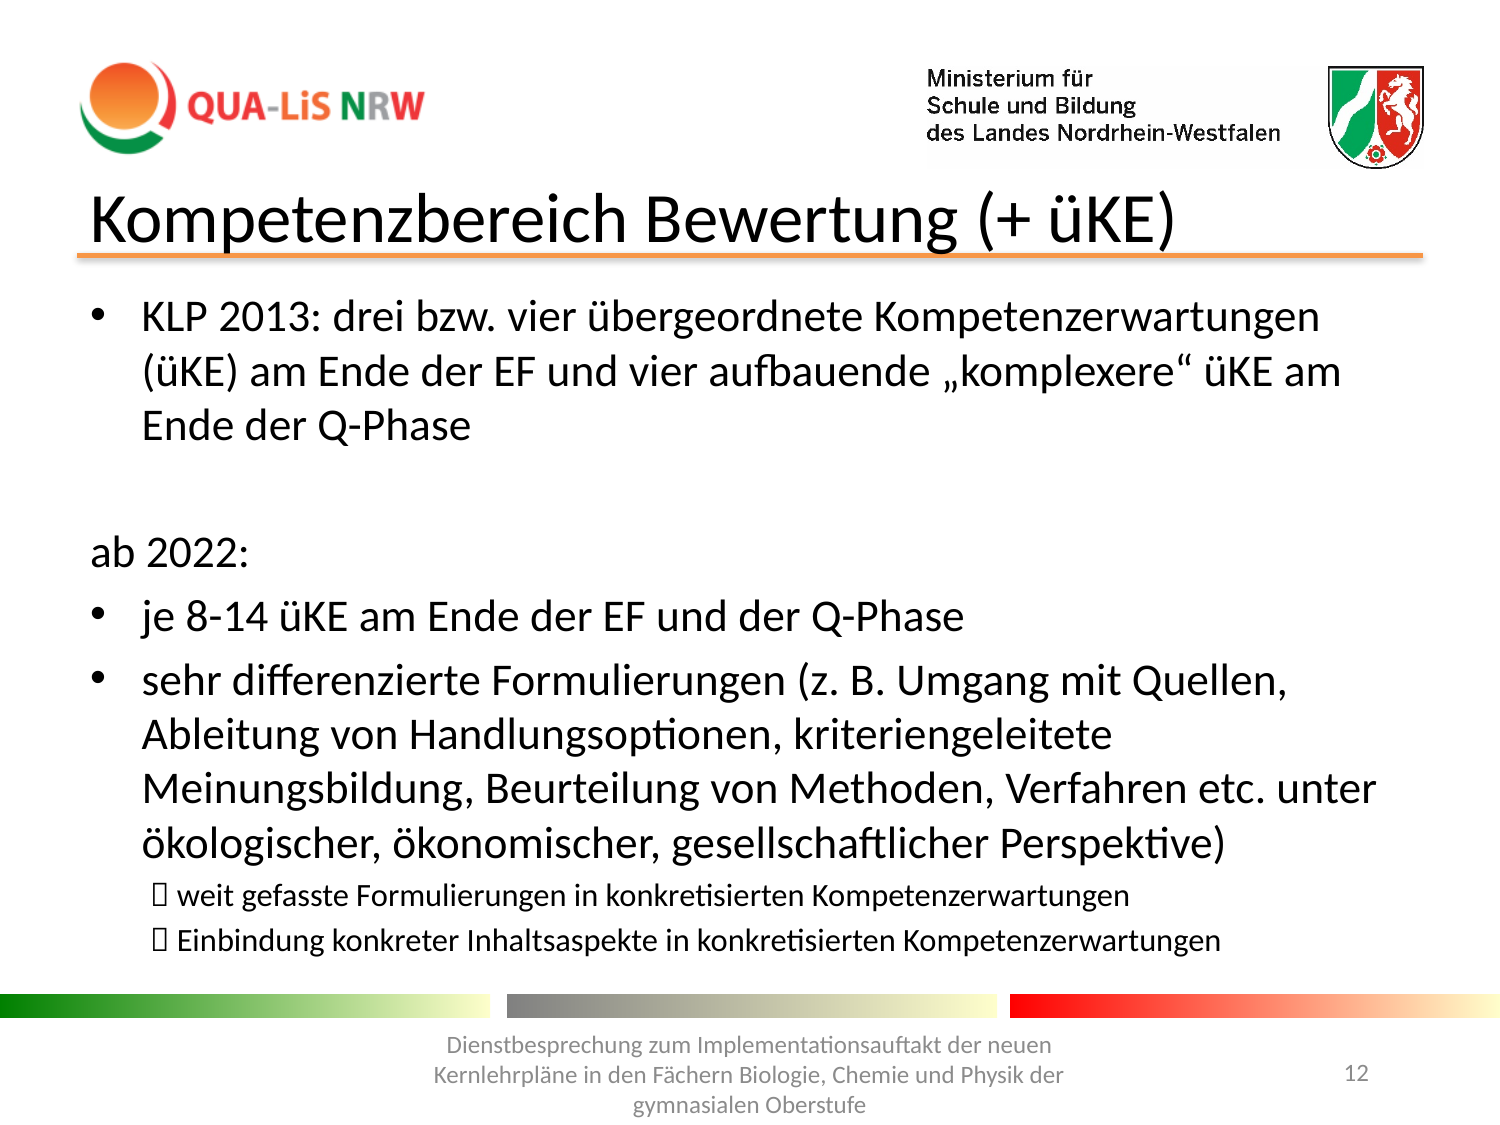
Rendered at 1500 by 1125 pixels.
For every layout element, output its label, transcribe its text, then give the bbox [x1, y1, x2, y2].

text_box 12 [1328, 1049, 1425, 1110]
footer Dienstbesprechung zum Implementationsauftakt der neuen Kernlehrpläne in den Fächern Biologie, Chemie und Physik der gymnasialen Oberstufe [383, 1031, 1117, 1116]
picture [927, 66, 1424, 169]
list KLP 2013: drei bzw. vier übergeordnete Kompetenzerwartungen (üKE) am Ende der EF und vier aufbauende „komplexere“ üKE am Ende der Q-Phase ab 2022: je 8-14 üKE am Ende der EF und der Q-Phase sehr differenzierte Formulierungen (z. B. Umgang mit Quellen, Ableitung von Handlungsoptionen, kriteriengeleitete Meinungsbildung, Beurteilung von Methoden, Verfahren etc. unter ökologischer, ökonomischer, gesellschaftlicher Perspektive)  weit gefasste Formulierungen in konkretisierten Kompetenzerwartungen  Einbindung konkreter Inhaltsaspekte in konkretisierten Kompetenzerwartungen [75, 278, 1425, 969]
picture [77, 55, 431, 158]
title Kompetenzbereich Bewertung (+ üKE) [75, 184, 1425, 244]
